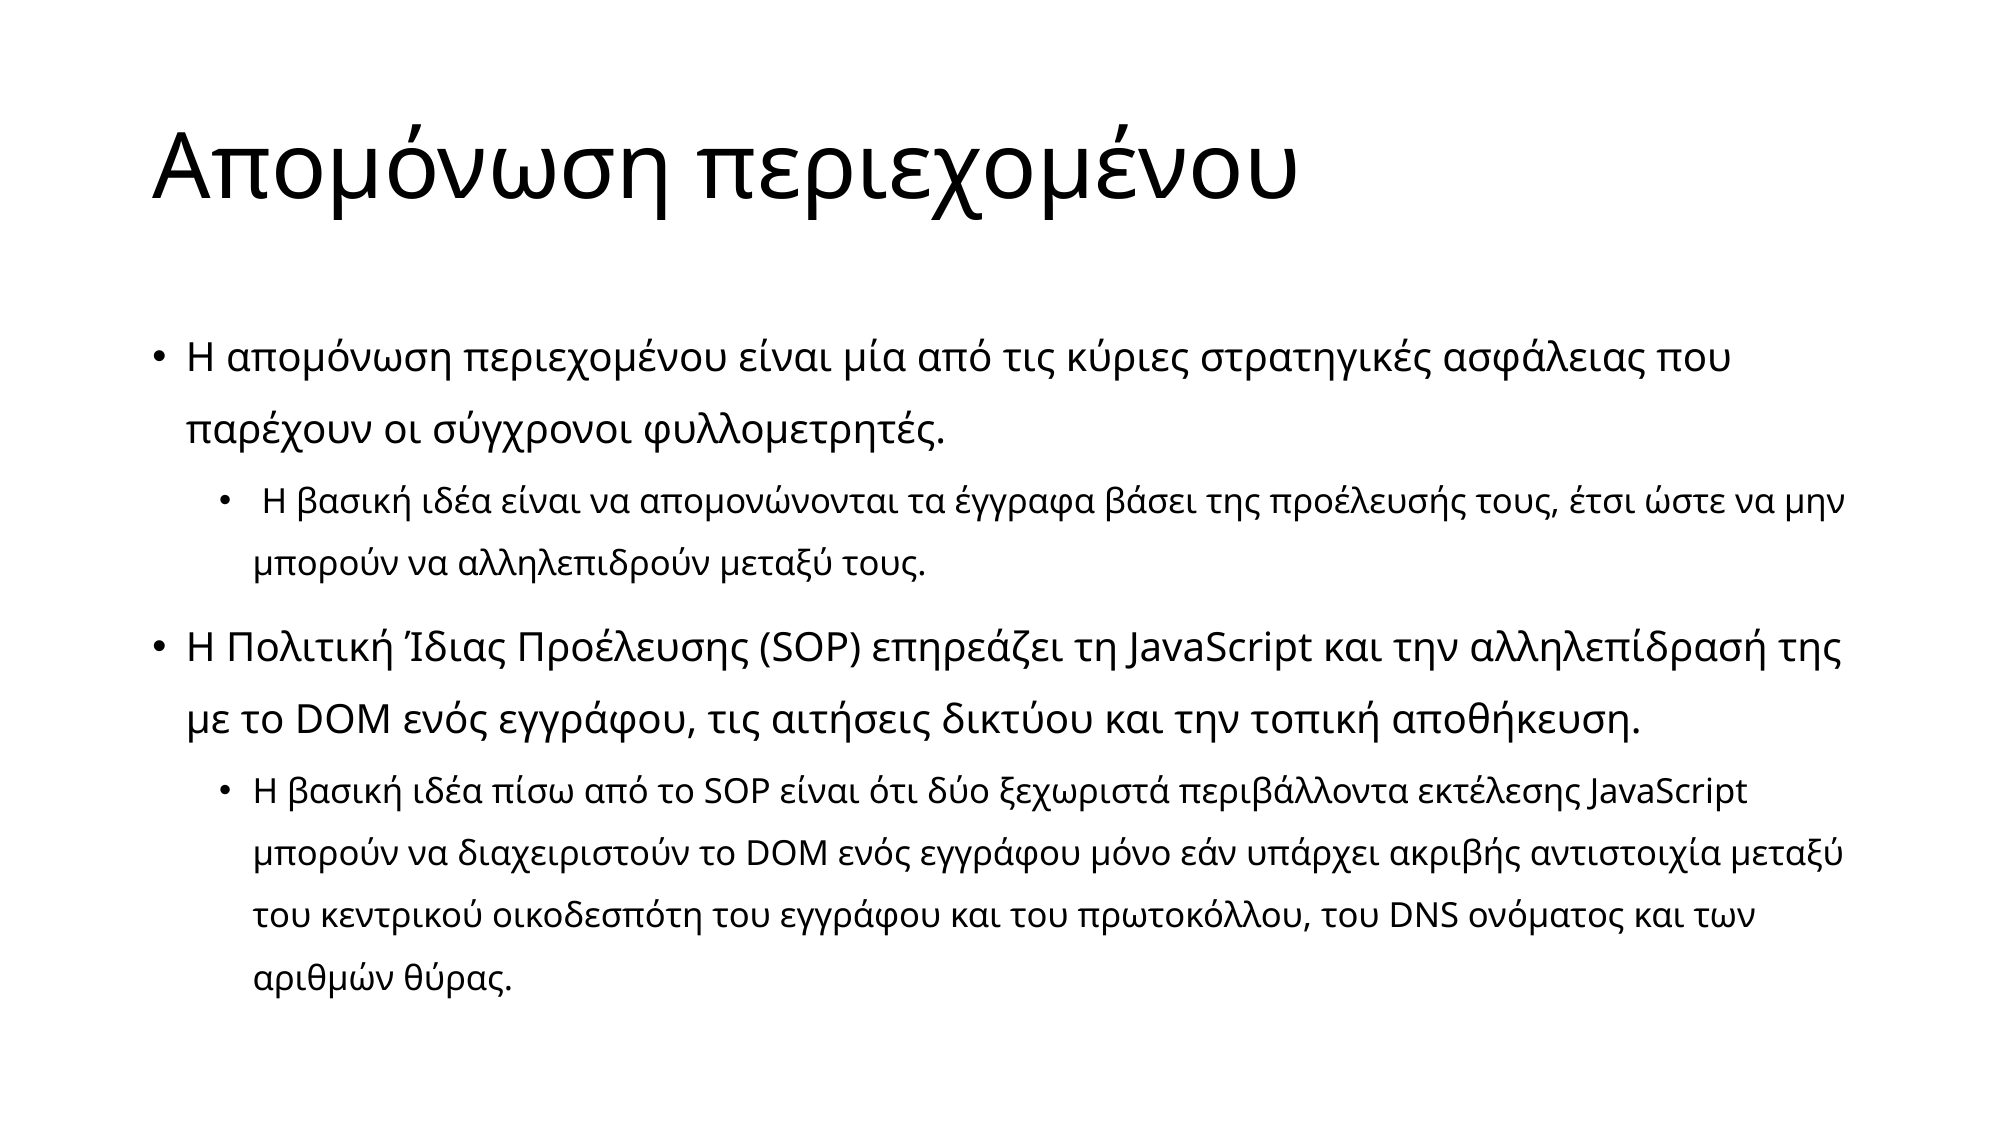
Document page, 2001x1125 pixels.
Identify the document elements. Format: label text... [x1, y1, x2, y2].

title Απομόνωση περιεχομένου [137, 59, 1863, 278]
list Η απομόνωση περιεχομένου είναι μία από τις κύριες στρατηγικές ασφάλειας που παρέχουν οι σύγχρονοι φυλλομετρητές. Η βασική ιδέα είναι να απομονώνονται τα έγγραφα βάσει της προέλευσής τους, έτσι ώστε να μην μπορούν να αλληλεπιδρούν μεταξύ τους. Η Πολιτική Ίδιας Προέλευσης (SOP) επηρεάζει τη JavaScript και την αλληλεπίδρασή της με το DOM ενός εγγράφου, τις αιτήσεις δικτύου και την τοπική αποθήκευση. Η βασική ιδέα πίσω από το SOP είναι ότι δύο ξεχωριστά περιβάλλοντα εκτέλεσης JavaScript μπορούν να διαχειριστούν το DOM ενός εγγράφου μόνο εάν υπάρχει ακριβής αντιστοιχία μεταξύ του κεντρικού οικοδεσπότη του εγγράφου και του πρωτοκόλλου, του DNS ονόματος και των αριθμών θύρας. [137, 299, 1863, 1014]
